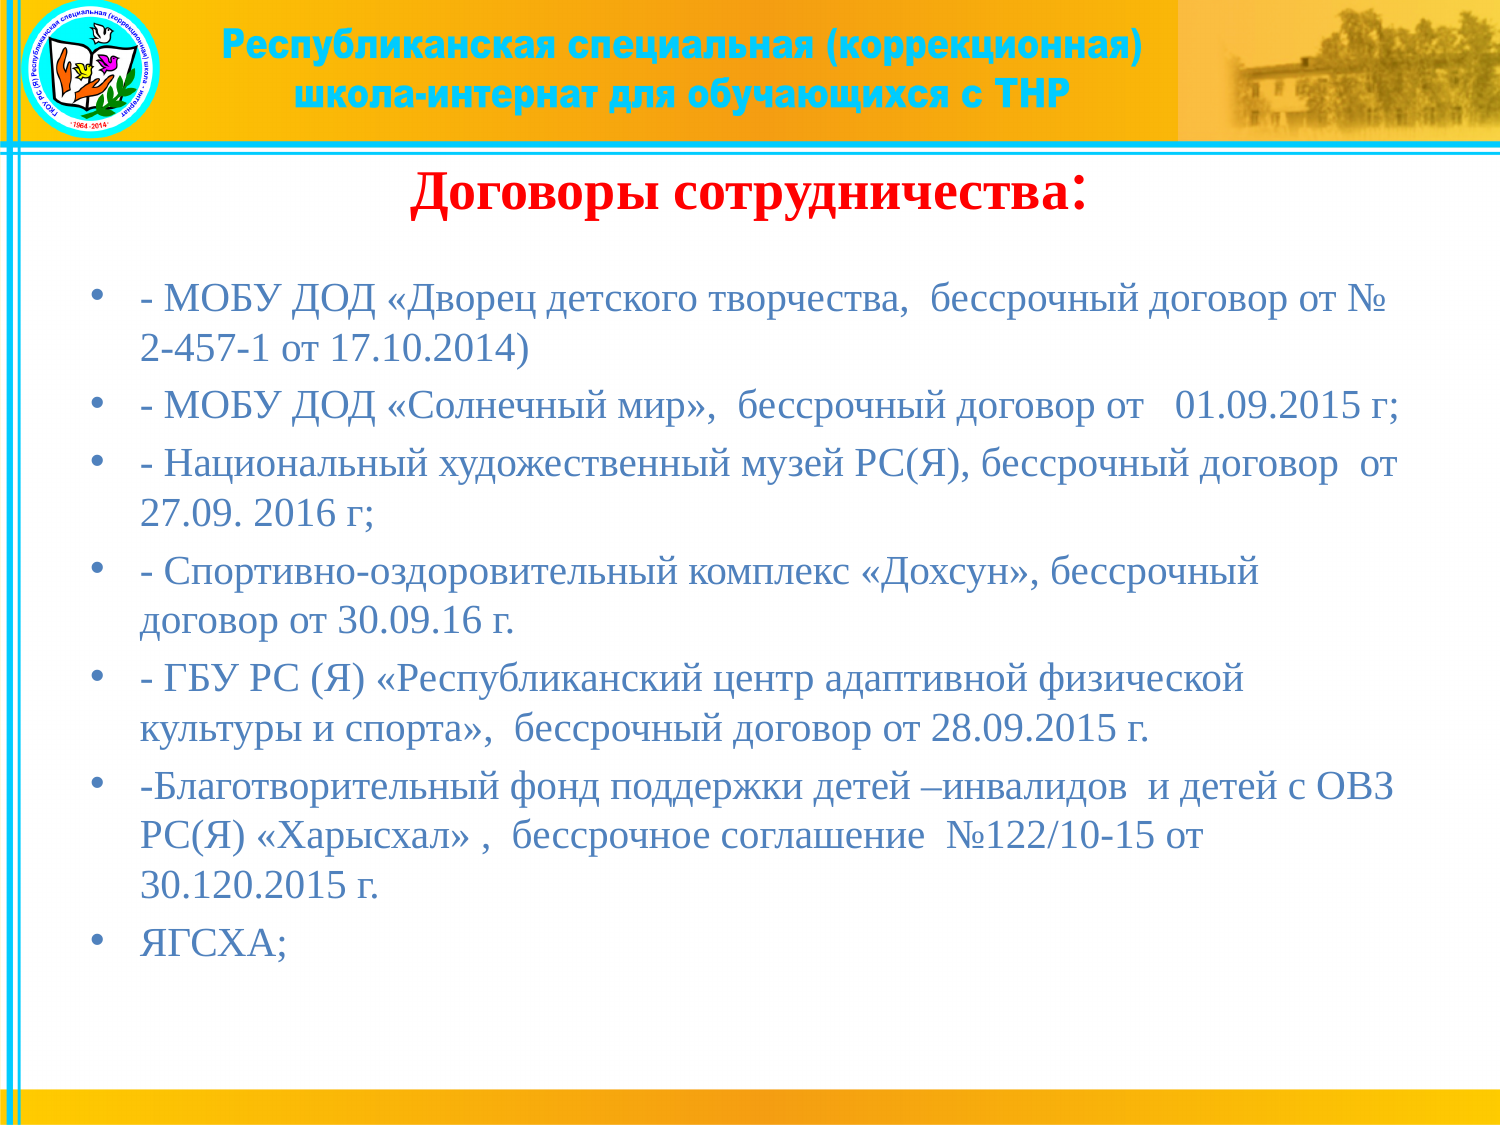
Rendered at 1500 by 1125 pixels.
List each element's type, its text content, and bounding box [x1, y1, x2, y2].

picture [21, 155, 1500, 1125]
picture [13, 0, 17, 141]
title Договоры сотрудничества: [75, 124, 1425, 233]
picture [0, 0, 6, 141]
picture [0, 155, 6, 1125]
picture [13, 155, 17, 1125]
list - МОБУ ДОД «Дворец детского творчества, бессрочный договор от № 2-457-1 от 17.10.2014) - МОБУ ДОД «Солнечный мир», бессрочный договор от 01.09.2015 г; - Национальный художественный музей РС(Я), бессрочный договор от 27.09. 2016 г; - Спортивно-оздоровительный комплекс «Дохсун», бессрочный договор от 30.09.16 г. - ГБУ РС (Я) «Республиканский центр адаптивной физической культуры и спорта», бессрочный договор от 28.09.2015 г. -Благотворительный фонд поддержки детей –инвалидов и детей с ОВЗ РС(Я) «Харысхал» , бессрочное соглашение №122/10-15 от 30.120.2015 г. ЯГСХА; [75, 262, 1425, 1005]
picture [21, 0, 1500, 141]
